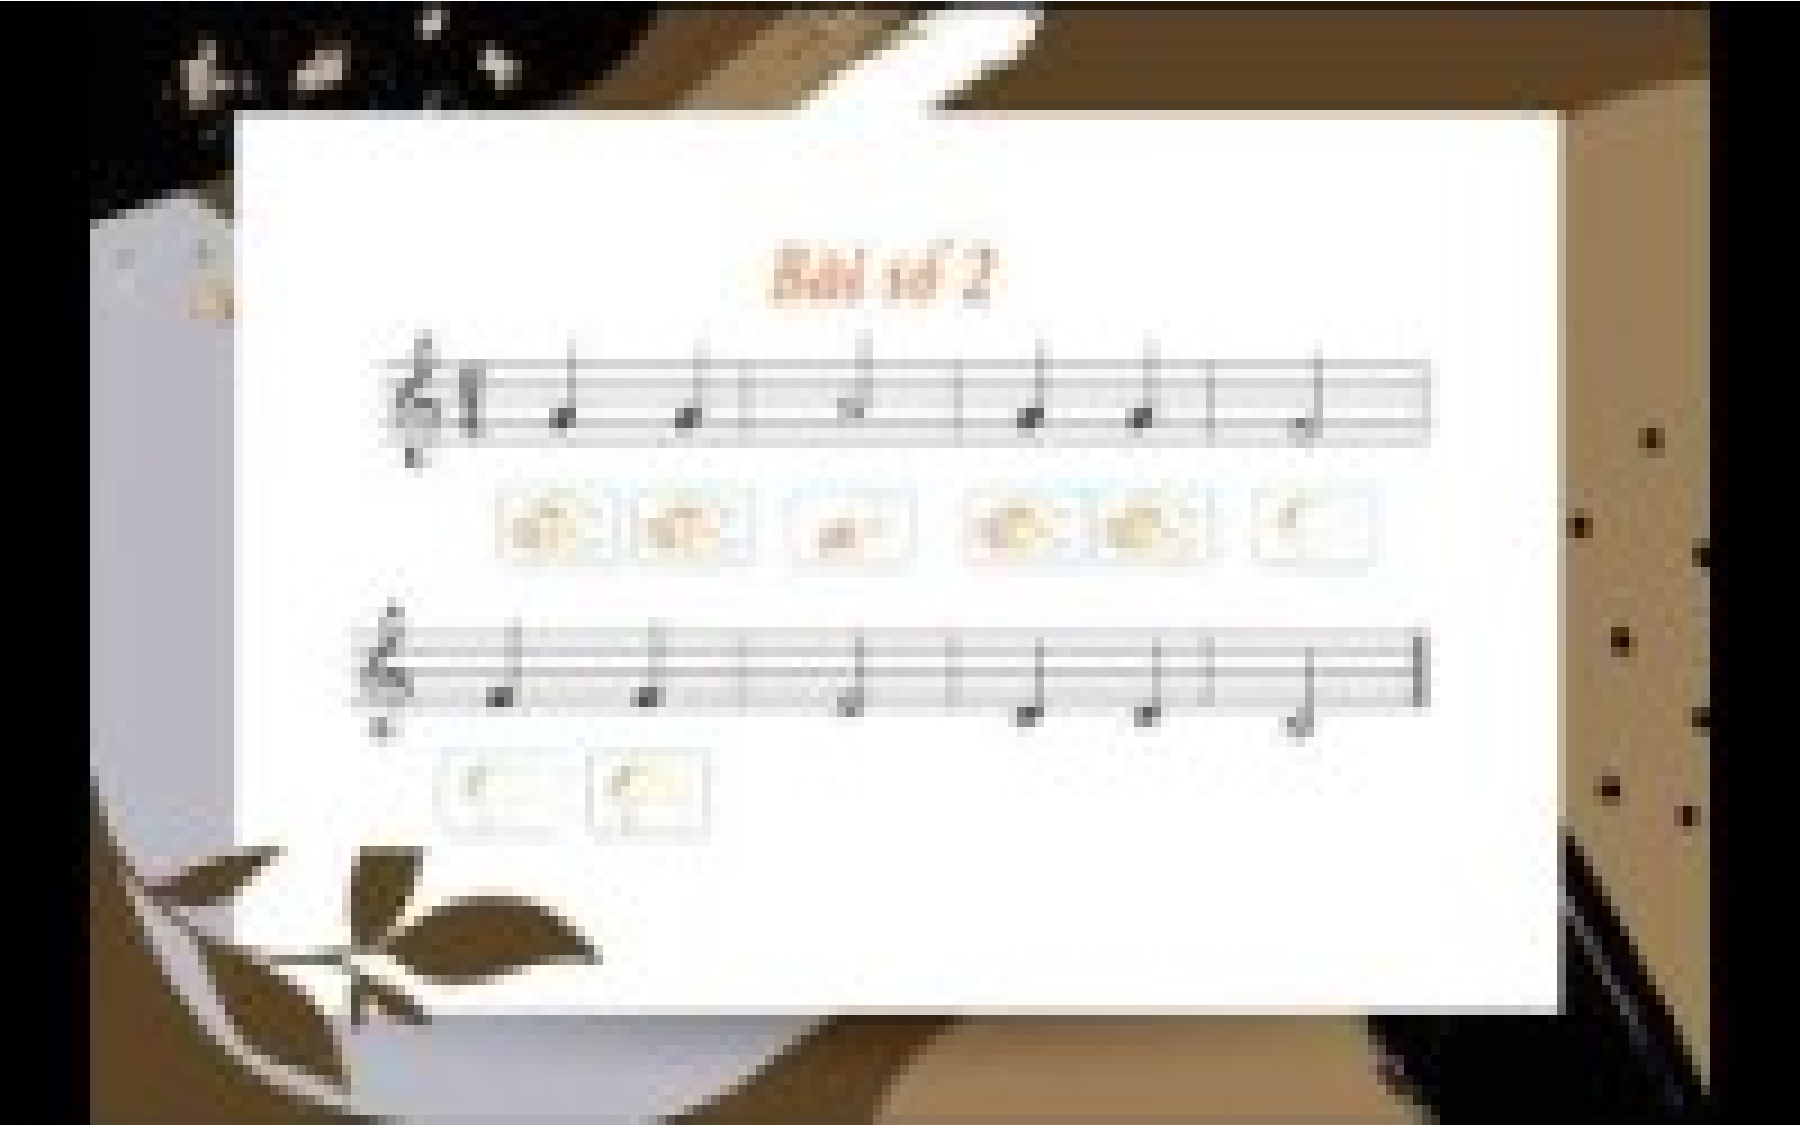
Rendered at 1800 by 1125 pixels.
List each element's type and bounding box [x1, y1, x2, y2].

text_box [0, 0, 1800, 1125]
